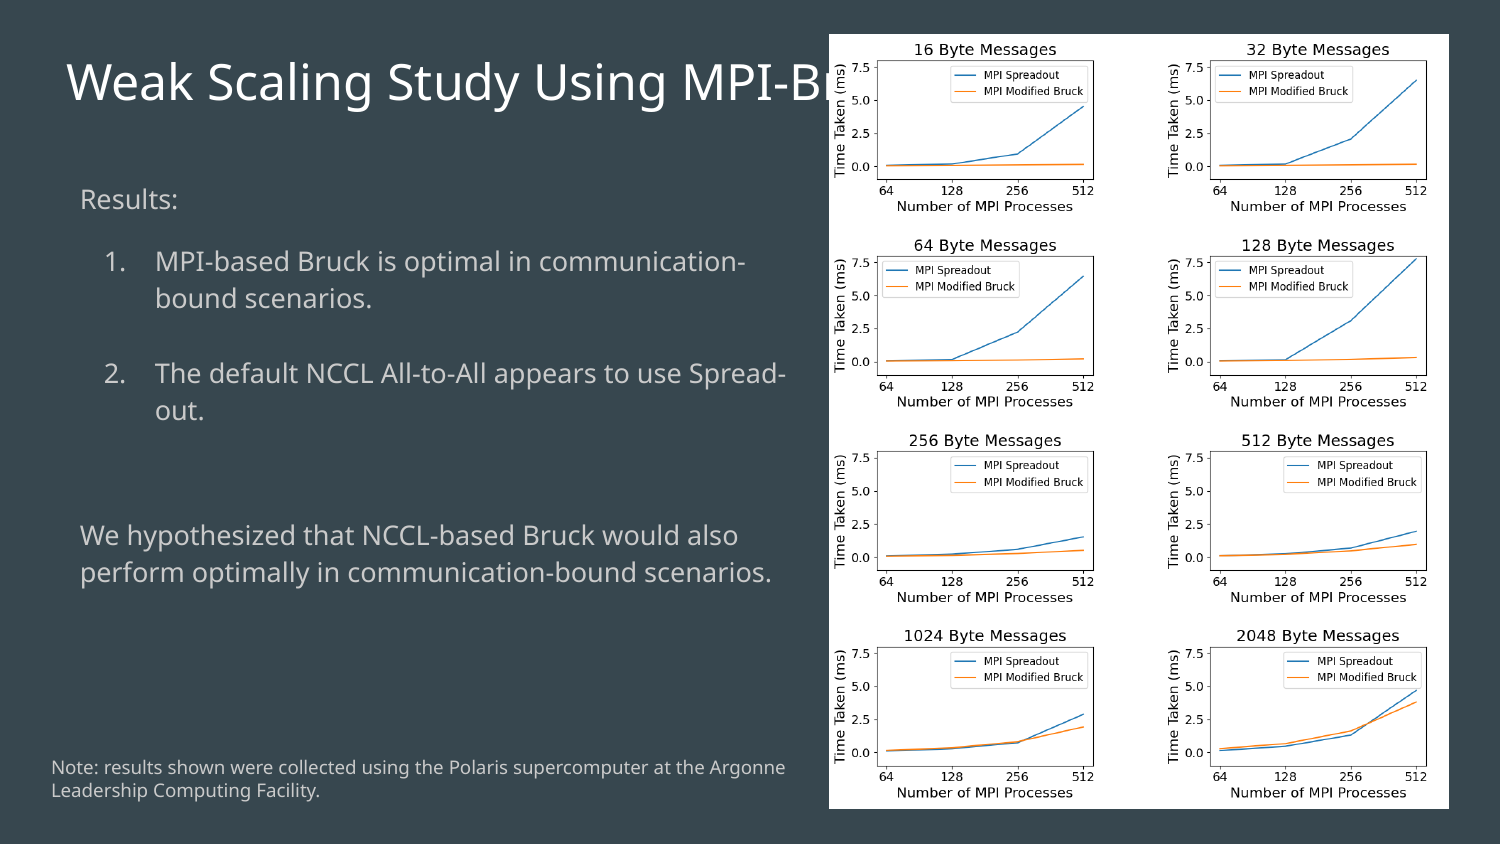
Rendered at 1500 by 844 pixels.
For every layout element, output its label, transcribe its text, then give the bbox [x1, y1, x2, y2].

picture [829, 34, 1450, 810]
list Note: results shown were collected using the Polaris supercomputer at the Argonne Leadership Computing Facility. [36, 739, 889, 823]
title Weak Scaling Study Using MPI-Bruck [51, 35, 827, 130]
list Results: MPI-based Bruck is optimal in communication-bound scenarios. The default NCCL All-to-All appears to use Spread-out. We hypothesized that NCCL-based Bruck would also perform optimally in communication-bound scenarios. [64, 133, 804, 632]
